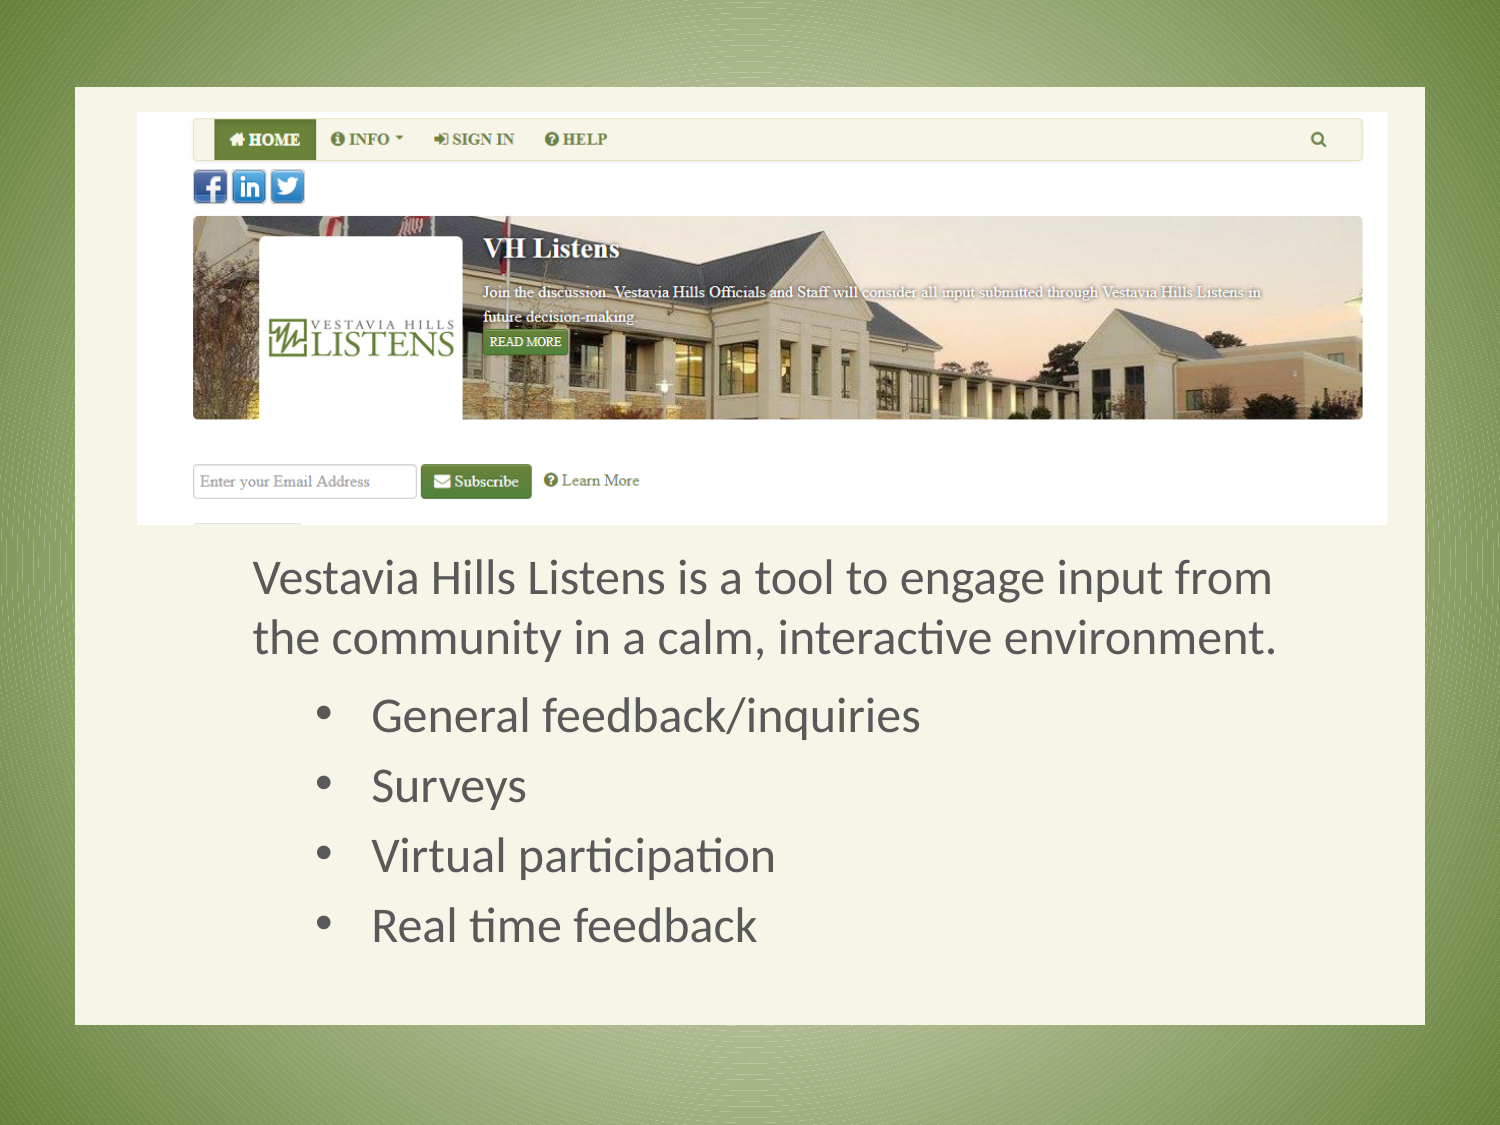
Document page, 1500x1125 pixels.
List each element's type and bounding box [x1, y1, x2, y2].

picture [74, 87, 1426, 1026]
